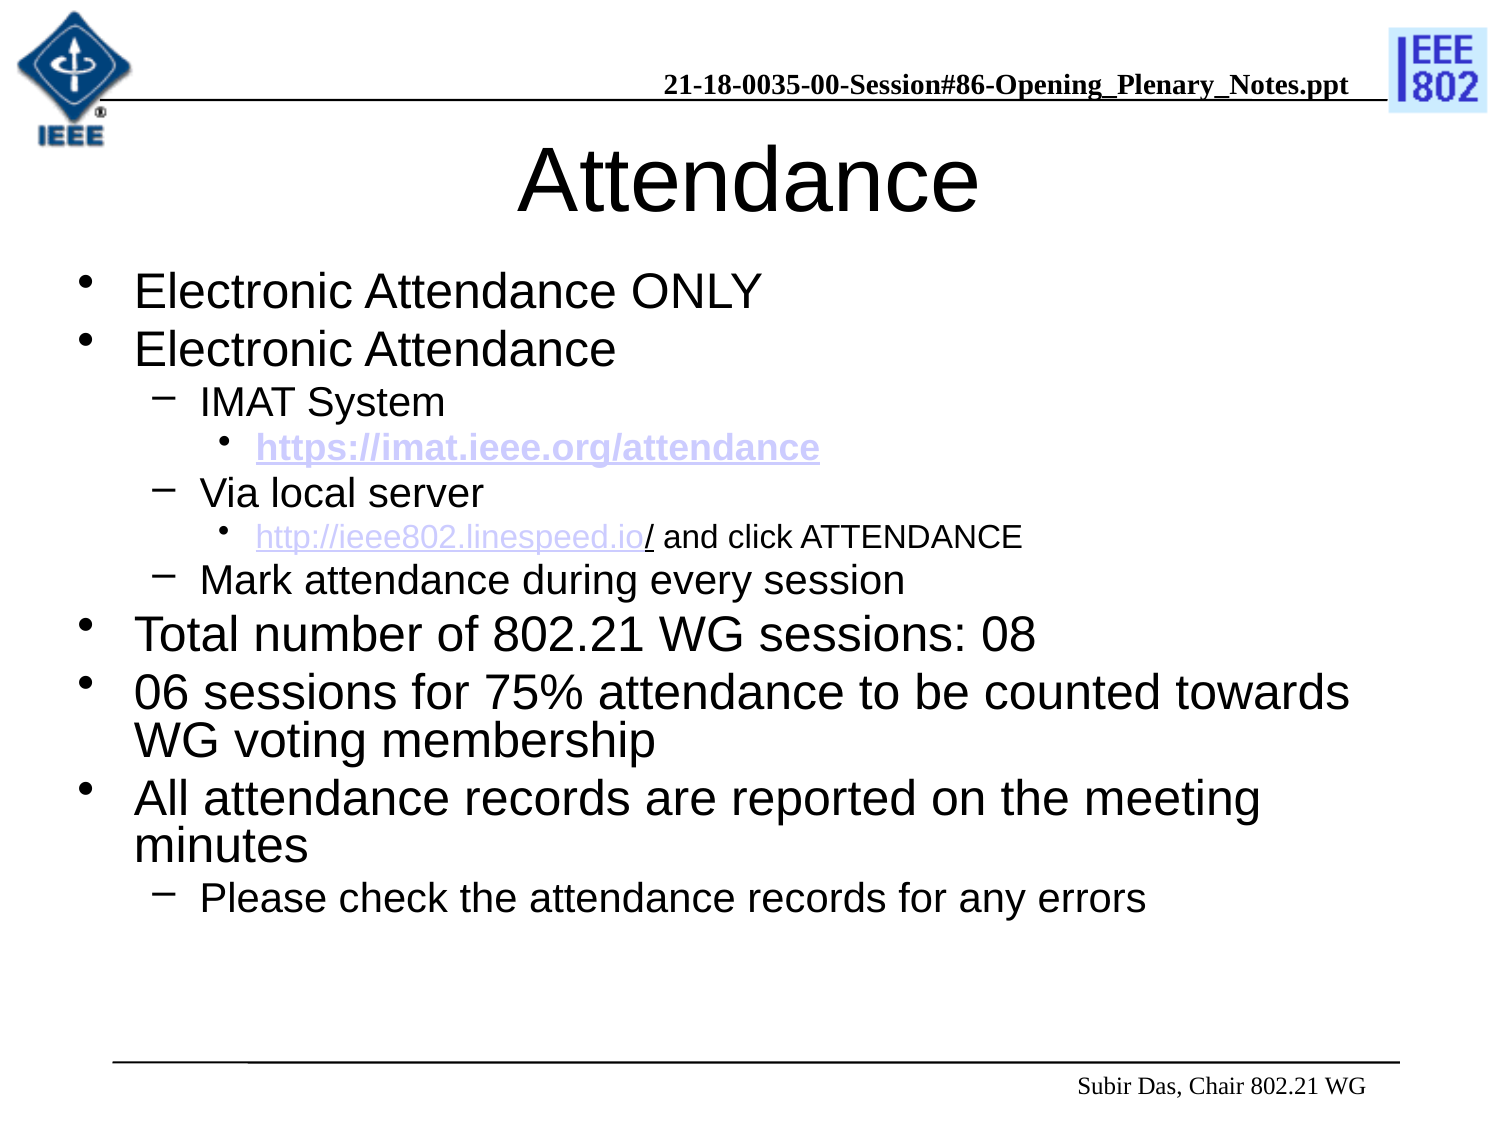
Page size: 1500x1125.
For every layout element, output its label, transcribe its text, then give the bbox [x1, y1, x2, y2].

picture [1374, 9, 1499, 138]
text_box Subir Das, Chair 802.21 WG [1050, 1062, 1412, 1106]
list Electronic Attendance ONLY Electronic Attendance IMAT System https://imat.ieee.org/attendance Via local server http://ieee802.linespeed.io/ and click ATTENDANCE Mark attendance during every session Total number of 802.21 WG sessions: 08 06 sessions for 75% attendance to be counted towards WG voting membership All attendance records are reported on the meeting minutes Please check the attendance records for any errors [62, 262, 1438, 951]
picture [12, 9, 137, 150]
title Attendance [112, 124, 1388, 226]
